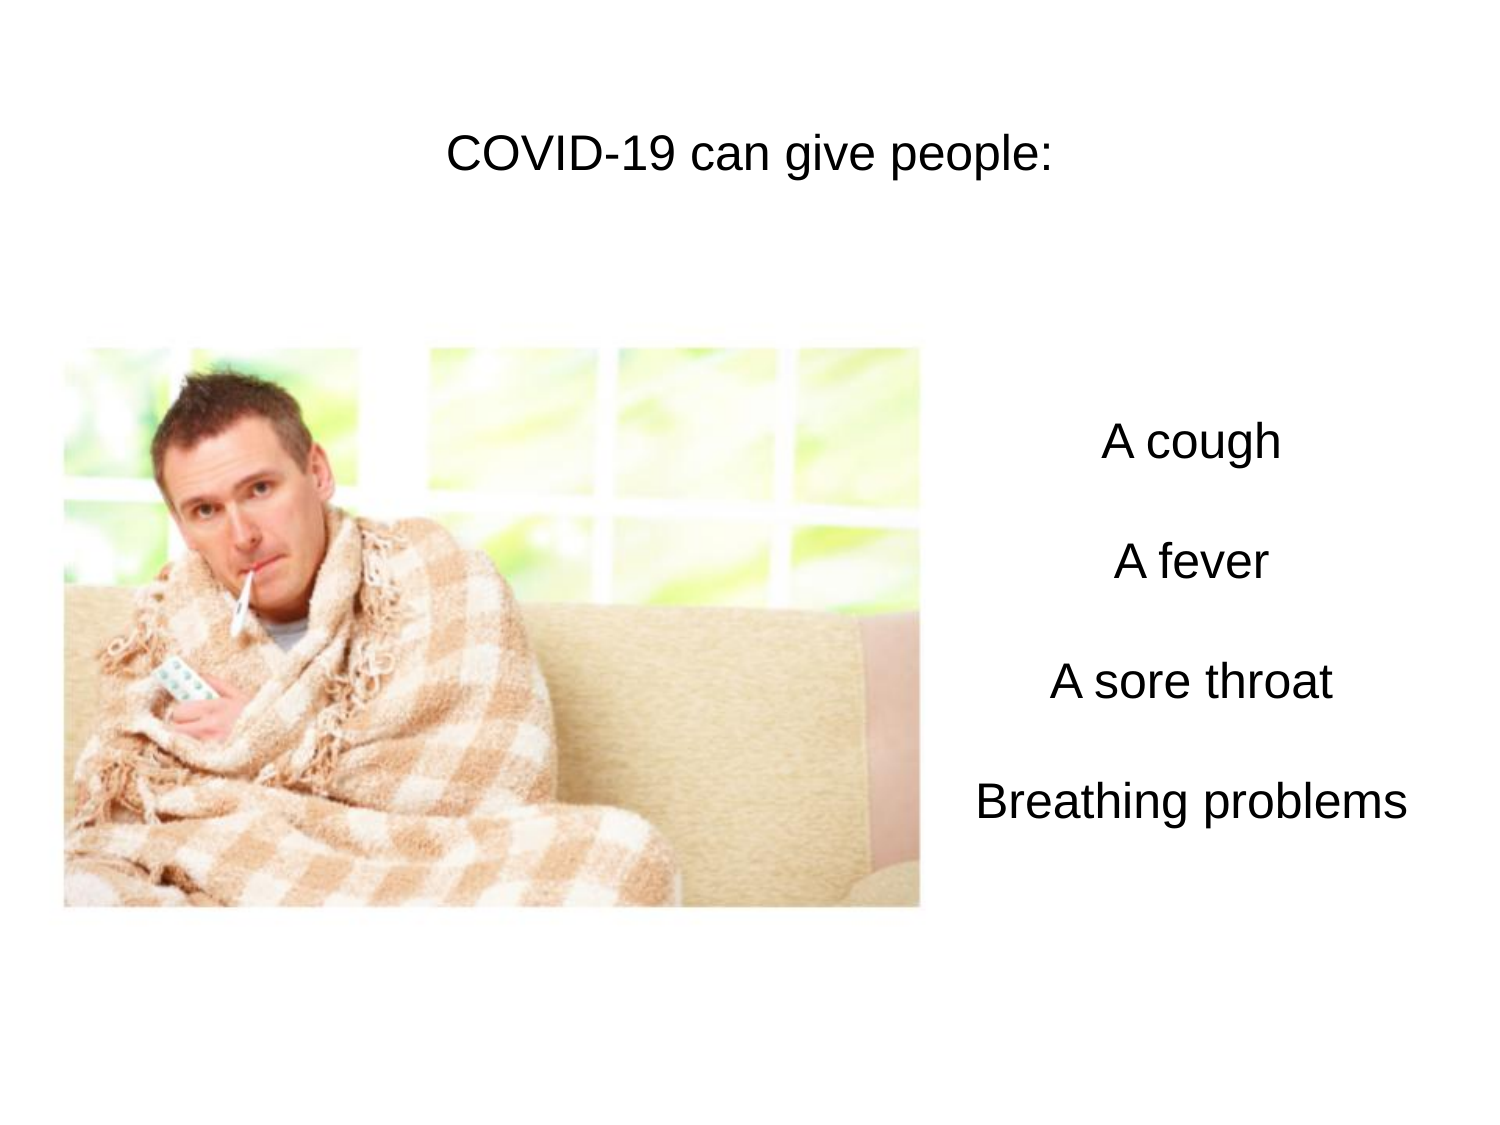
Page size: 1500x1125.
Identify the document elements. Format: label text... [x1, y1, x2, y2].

picture [0, 0, 1500, 1125]
text_box A cough A fever A sore throat Breathing problems [945, 393, 1438, 886]
text_box COVID-19 can give people: [276, 105, 1224, 233]
